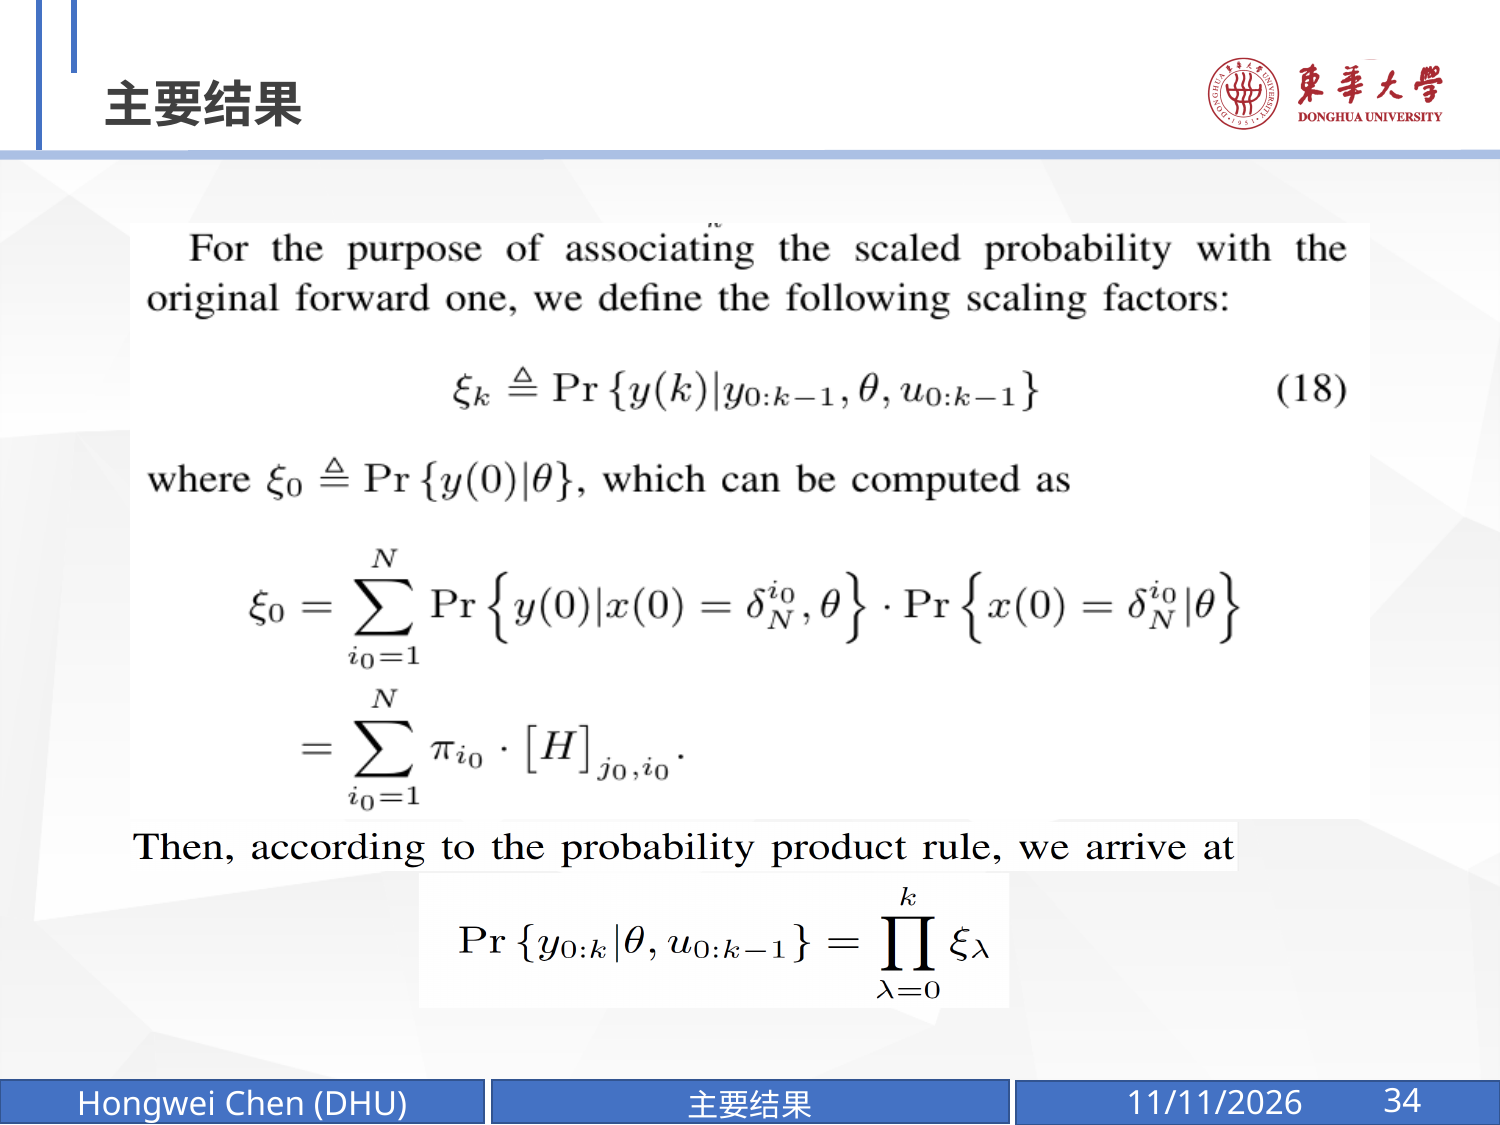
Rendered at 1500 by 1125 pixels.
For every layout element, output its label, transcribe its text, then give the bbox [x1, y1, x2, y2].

picture [0, 160, 1500, 1080]
slide_number 34 [1344, 1080, 1437, 1123]
picture [1191, 54, 1466, 132]
list 主要结果 [490, 1081, 1010, 1125]
title 主要结果 [88, 60, 1176, 152]
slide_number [1111, 1082, 1331, 1125]
